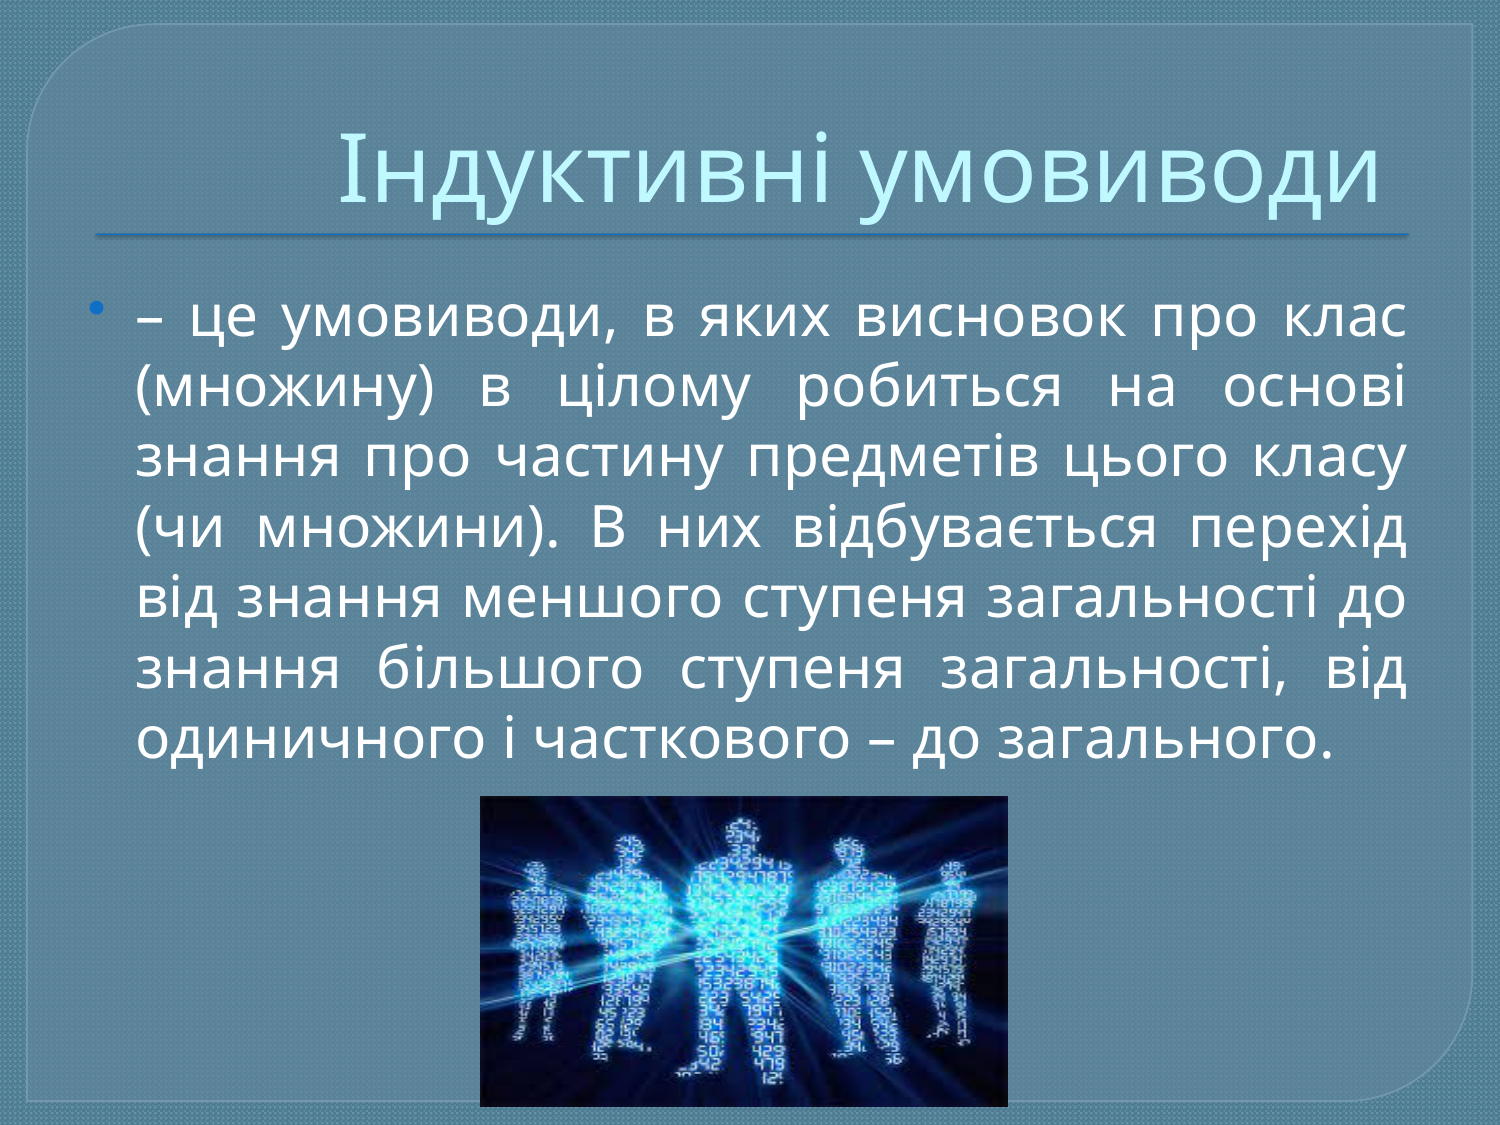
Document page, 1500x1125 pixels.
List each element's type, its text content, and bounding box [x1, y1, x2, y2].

title Індуктивні умовиводи [75, 41, 1425, 230]
picture [480, 796, 1008, 1107]
list – це умовиводи, в яких висновок про клас (множину) в цілому робиться на основі знання про частину предметів цього класу (чи множини). В них відбувається перехід від знання меншого ступеня загальності до знання більшого ступеня загальності, від одиничного і часткового – до загального. [75, 270, 1425, 832]
